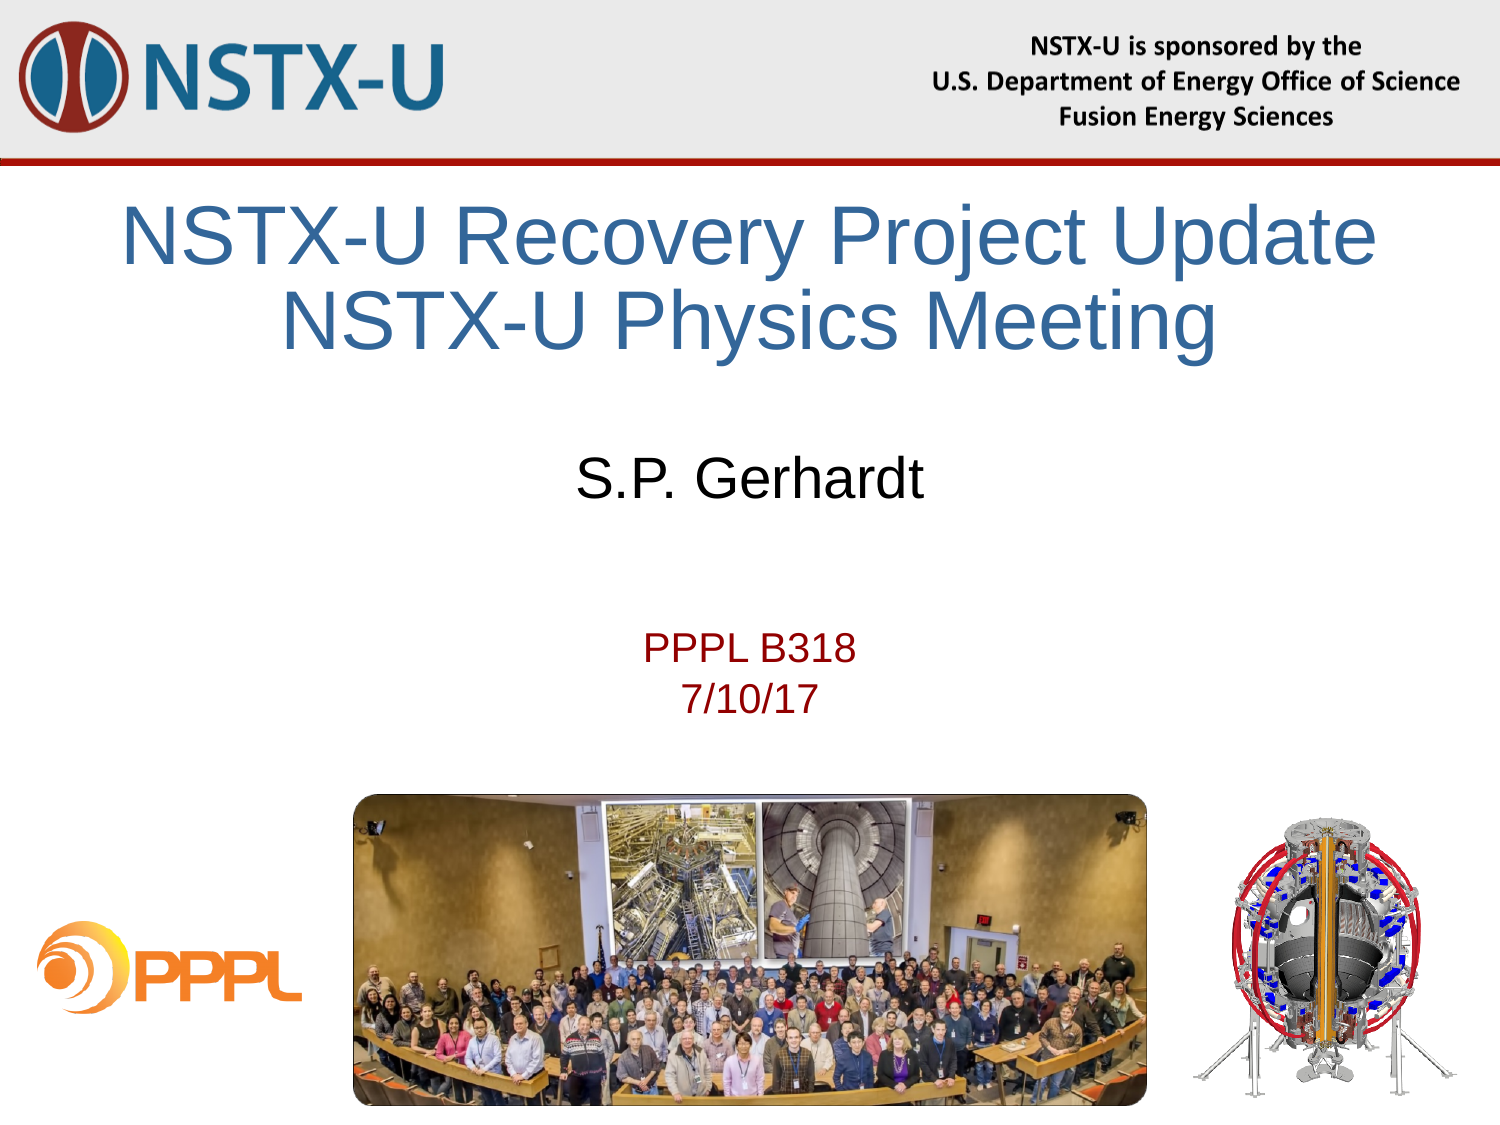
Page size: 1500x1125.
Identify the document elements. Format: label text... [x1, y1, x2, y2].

title NSTX-U Recovery Project Update NSTX-U Physics Meeting [24, 187, 1475, 375]
picture [0, 0, 1500, 166]
picture [1187, 812, 1462, 1100]
picture [353, 794, 1147, 1106]
subtitle S.P. Gerhardt [87, 387, 1413, 563]
picture [37, 920, 302, 1014]
list PPPL B318 7/10/17 [150, 575, 1350, 775]
